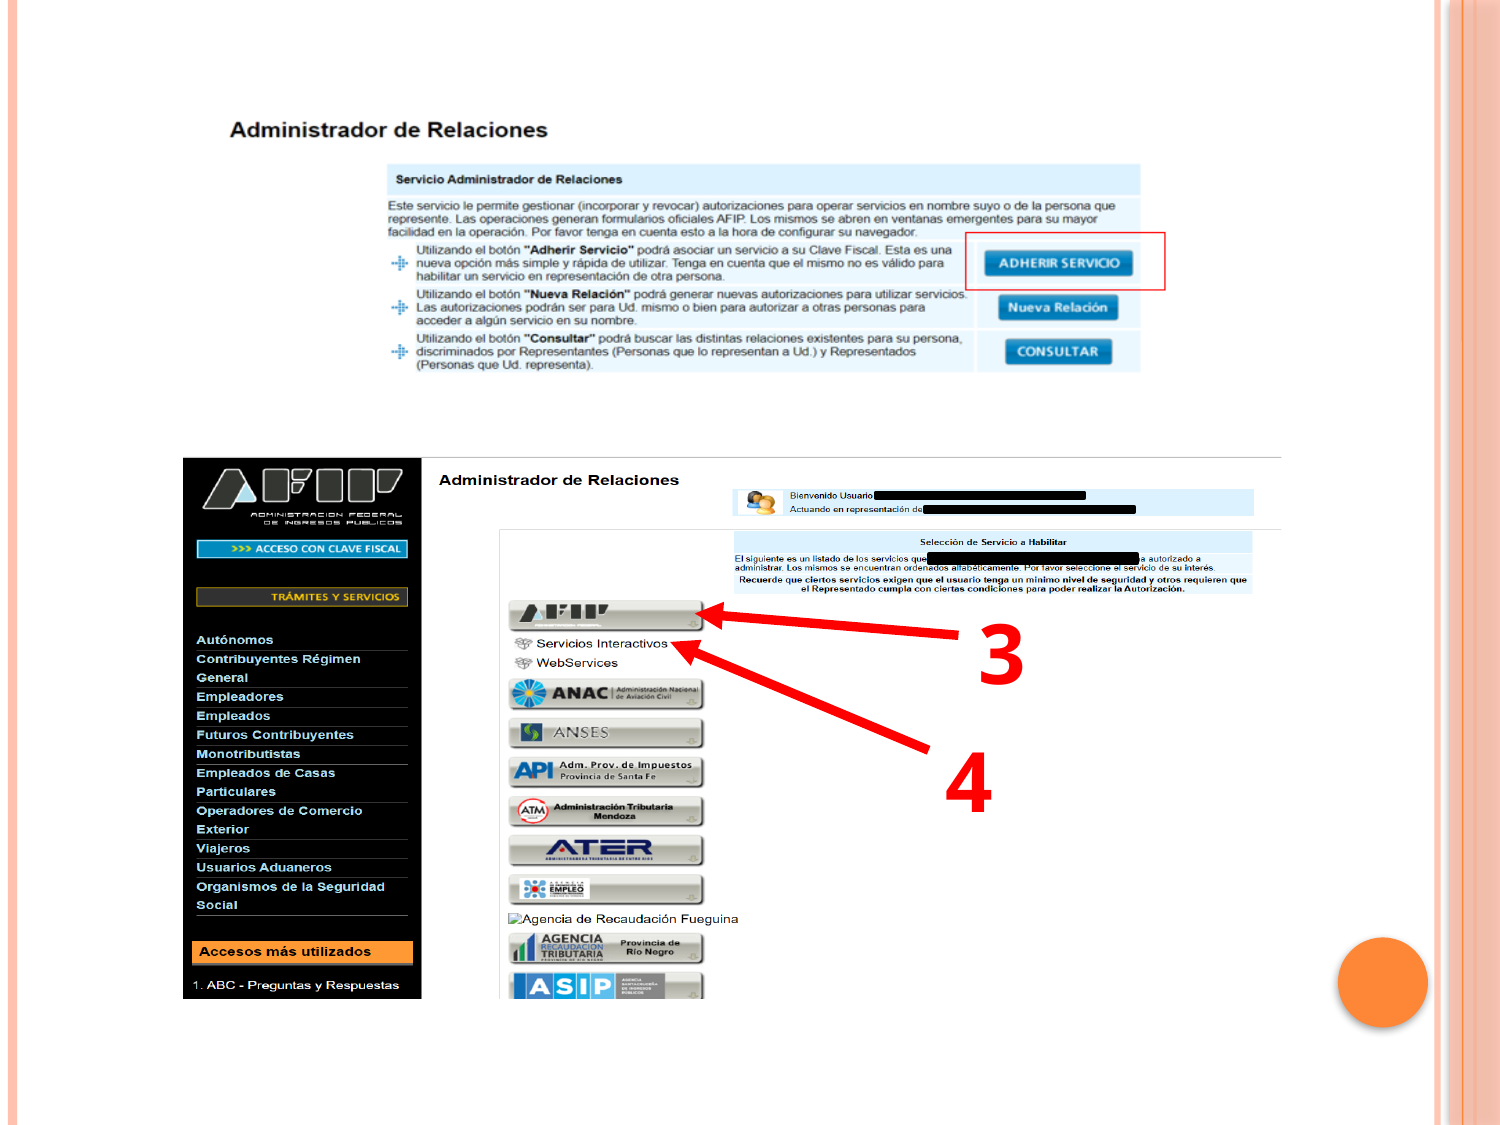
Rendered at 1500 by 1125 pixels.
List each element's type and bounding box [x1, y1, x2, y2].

text_box [182, 455, 1282, 999]
picture [206, 79, 1200, 440]
